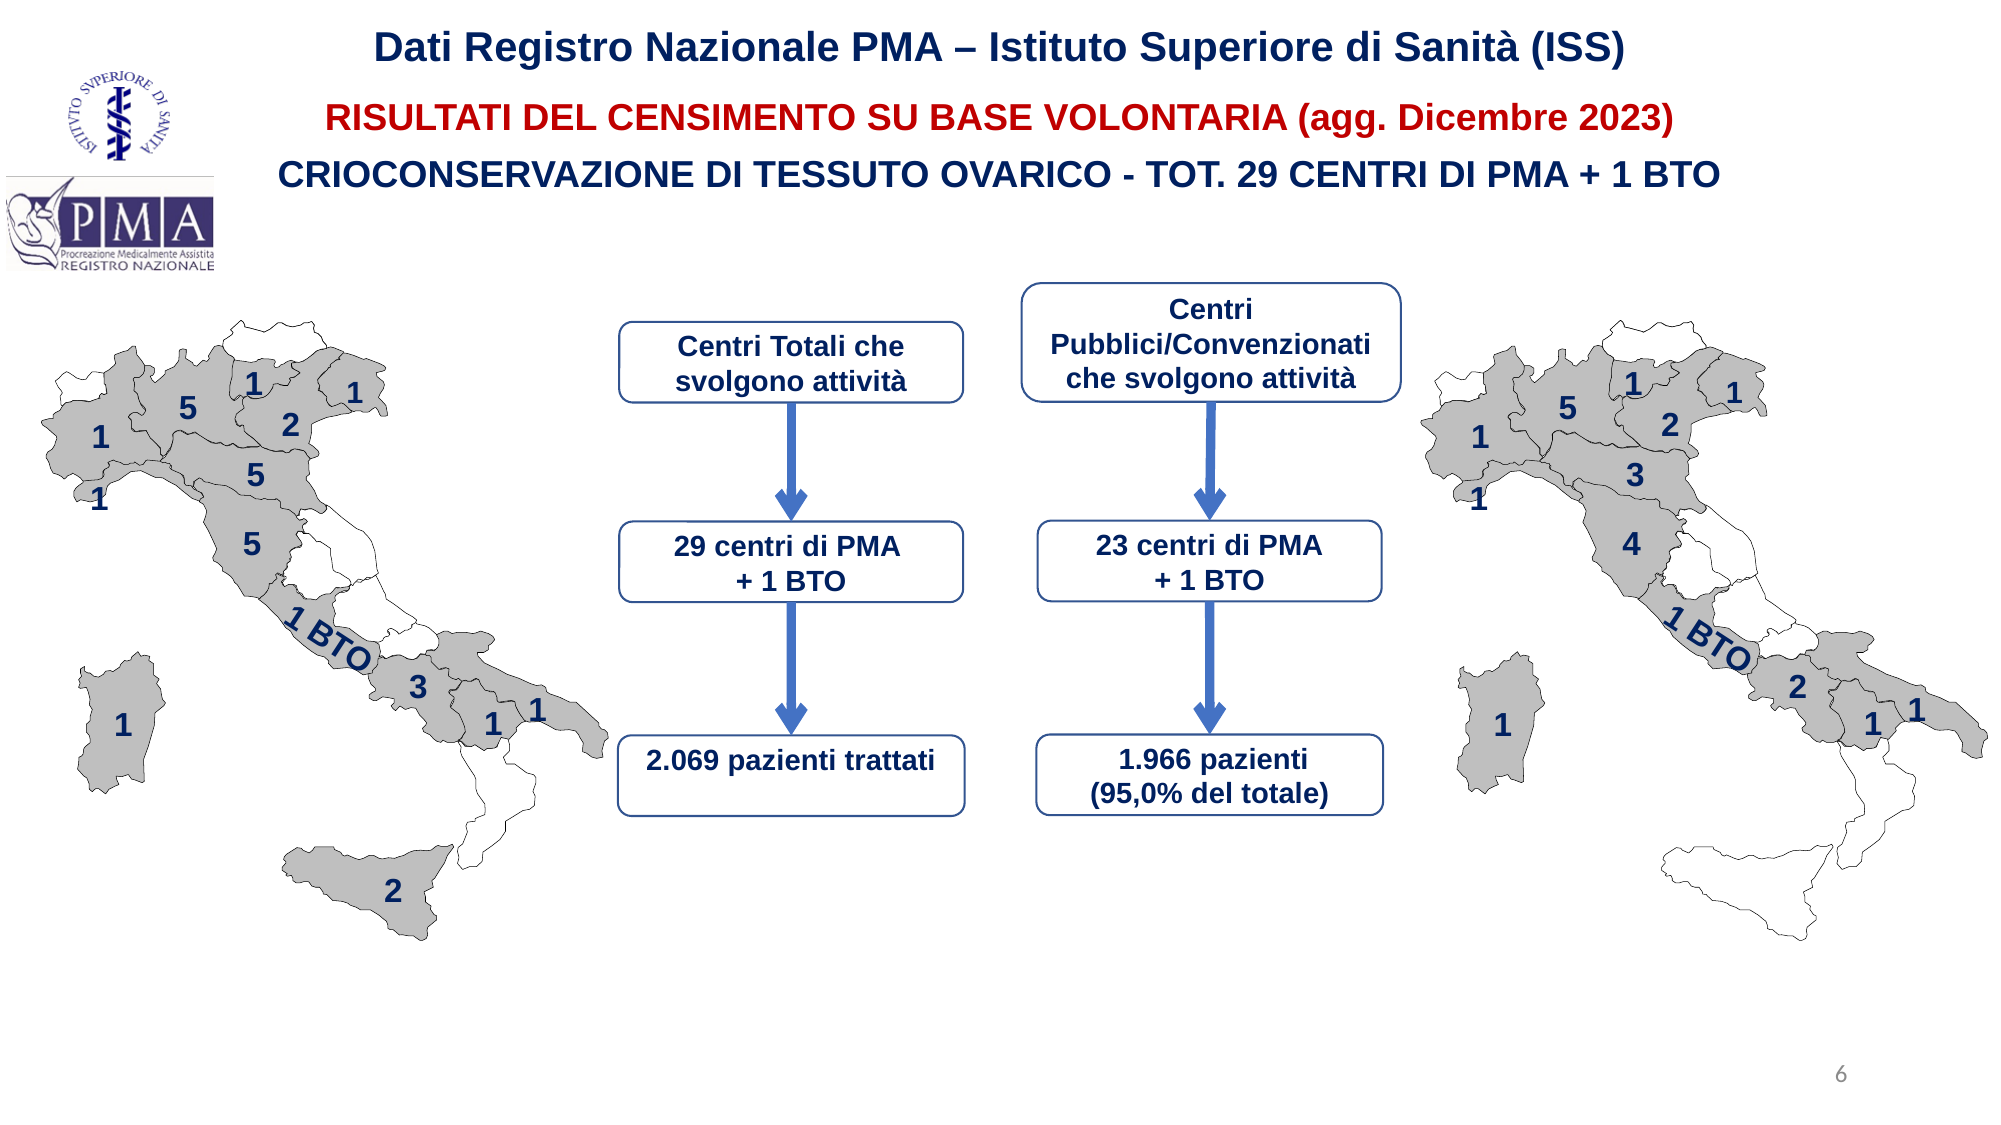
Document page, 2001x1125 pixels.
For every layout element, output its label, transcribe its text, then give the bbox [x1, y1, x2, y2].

text_box 2.069 pazienti trattati [616, 734, 966, 818]
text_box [41, 320, 609, 941]
text_box Centri Pubblici/Convenzionati che svolgono attività [1020, 282, 1402, 403]
text_box 1.966 pazienti (95,0% del totale) [1035, 733, 1385, 817]
picture [6, 71, 214, 271]
slide_number 6 [1412, 1042, 1863, 1103]
text_box Dati Registro Nazionale PMA – Istituto Superiore di Sanità (ISS) [358, 12, 1642, 78]
text_box 29 centri di PMA + 1 BTO [618, 520, 965, 604]
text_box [1420, 320, 1988, 941]
text_box 23 centri di PMA + 1 BTO [1036, 519, 1383, 603]
text_box RISULTATI DEL CENSIMENTO SU BASE VOLONTARIA (agg. Dicembre 2023) CRIOCONSERVAZIONE DI TESSUTO OVARICO - TOT. 29 CENTRI DI PMA + 1 BTO [254, 85, 1746, 203]
text_box Centri Totali che svolgono attività [618, 320, 965, 404]
